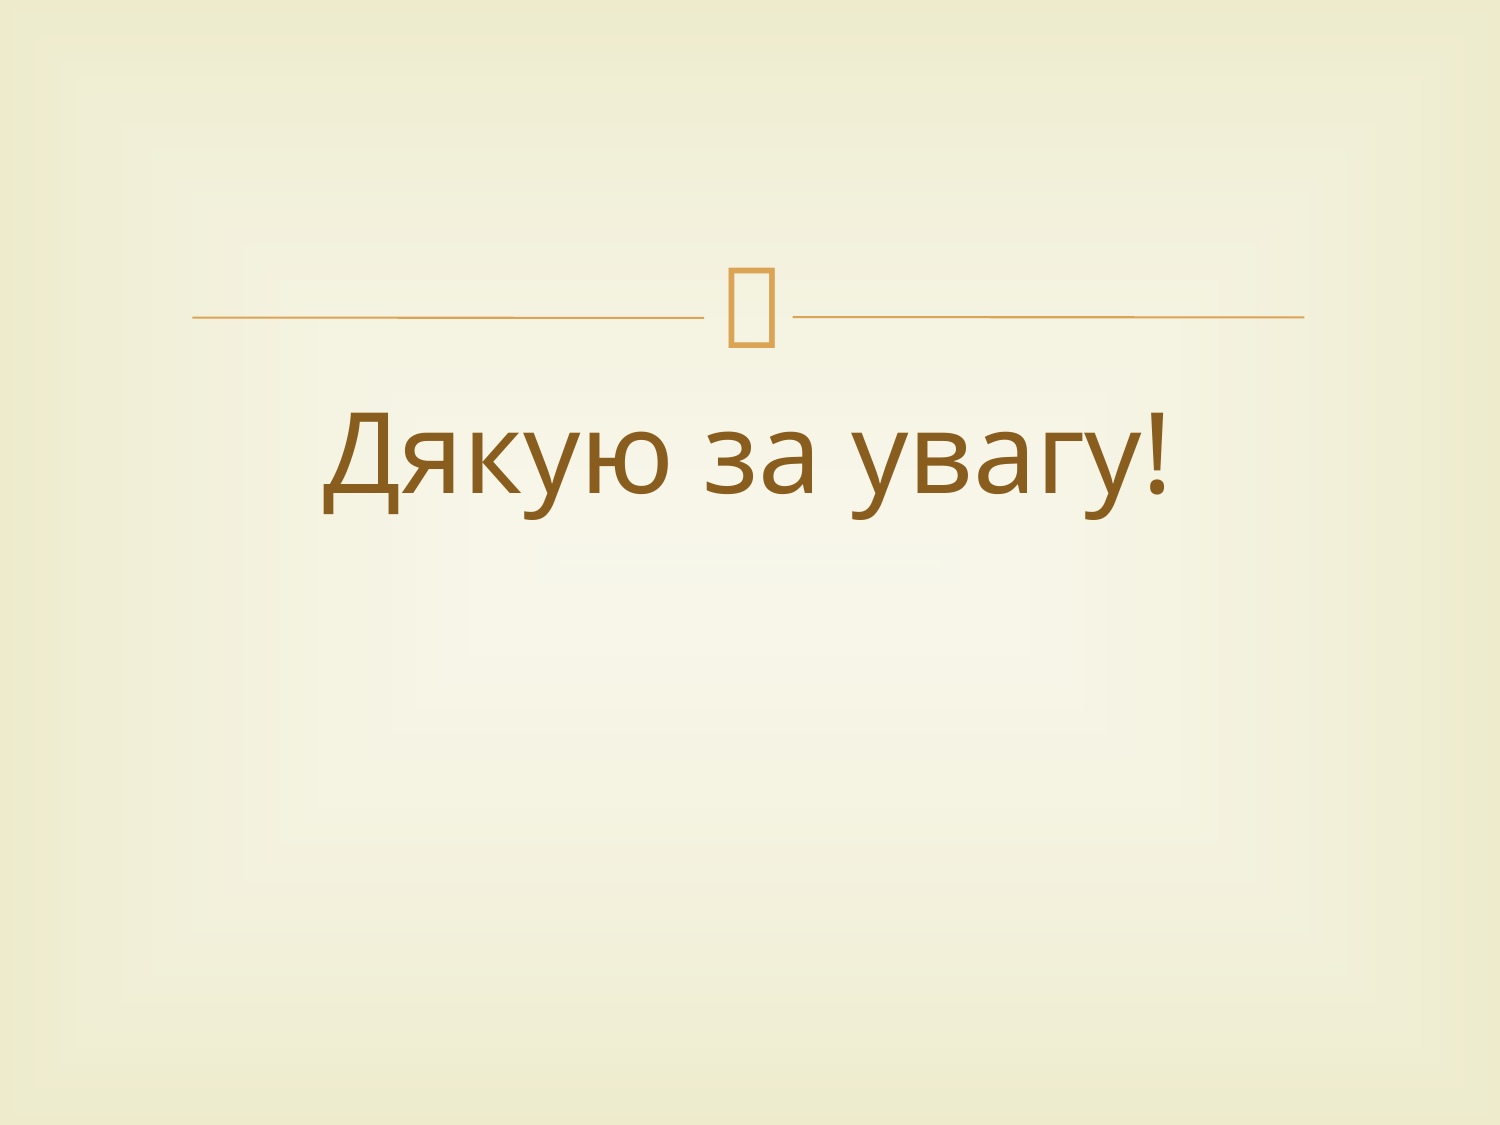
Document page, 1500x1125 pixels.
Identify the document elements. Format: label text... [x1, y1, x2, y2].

title Дякую за увагу! [112, 361, 1385, 535]
